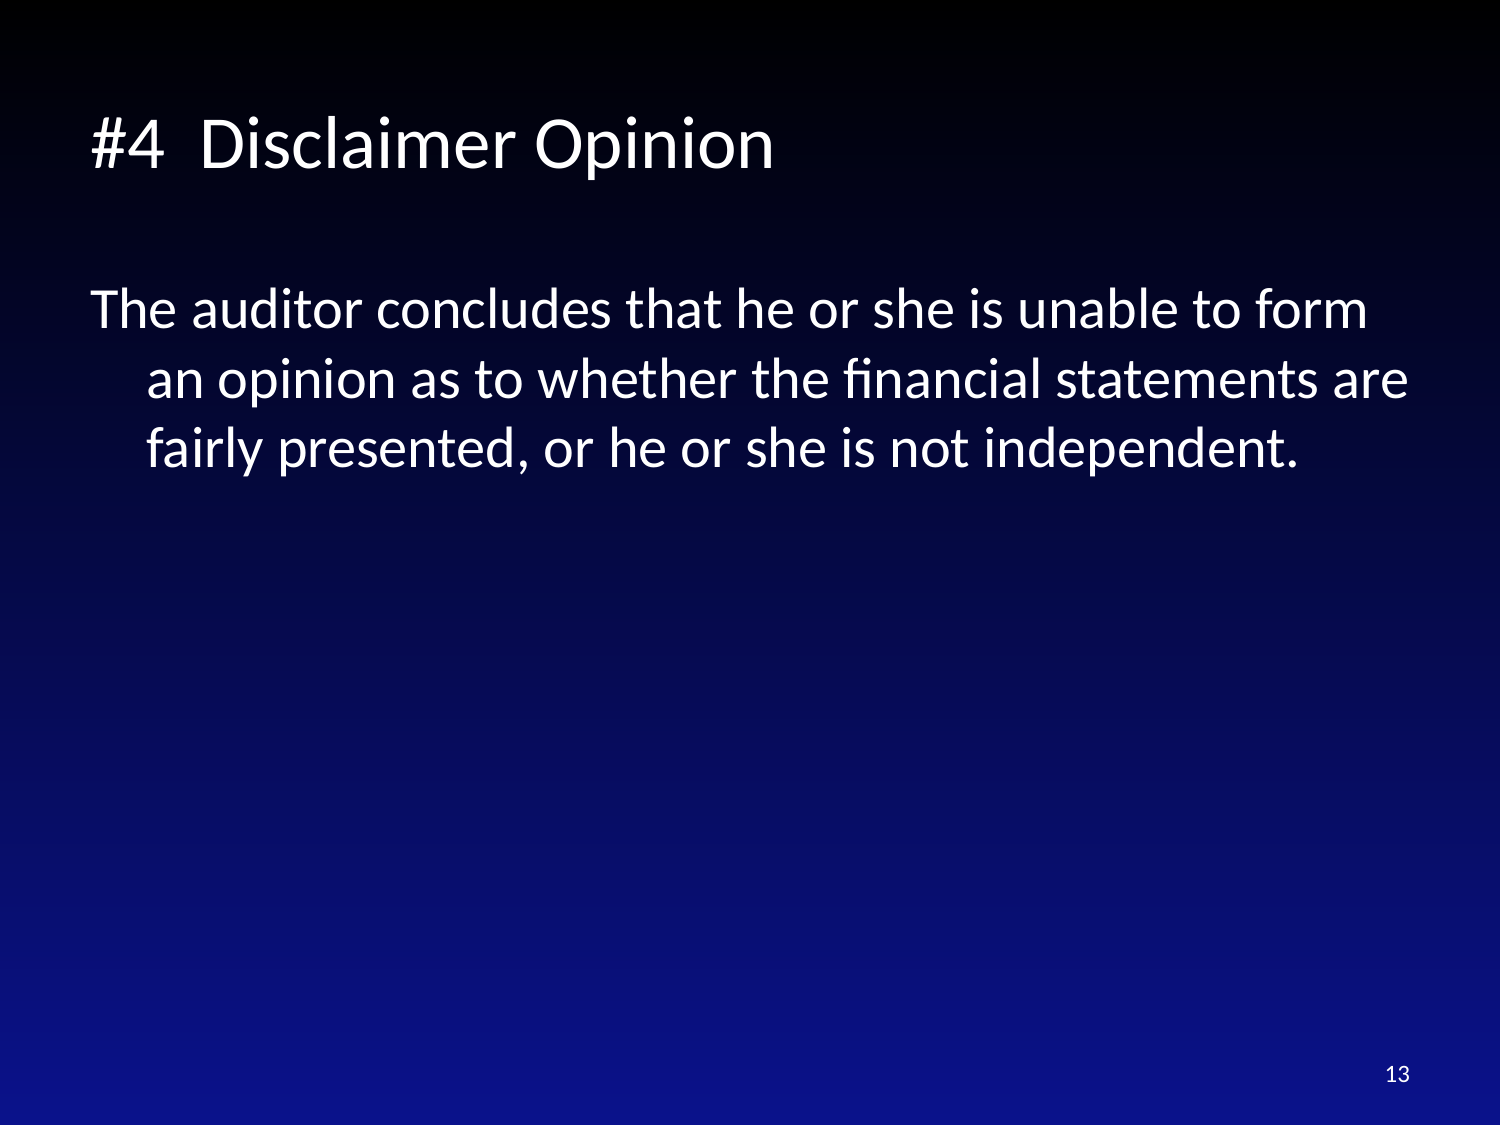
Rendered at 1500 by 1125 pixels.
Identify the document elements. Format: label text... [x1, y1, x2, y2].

title #4 Disclaimer Opinion [75, 45, 1425, 233]
slide_number 13 [1074, 1042, 1425, 1103]
list The auditor concludes that he or she is unable to form an opinion as to whether the financial statements are fairly presented, or he or she is not independent. [75, 262, 1425, 1005]
